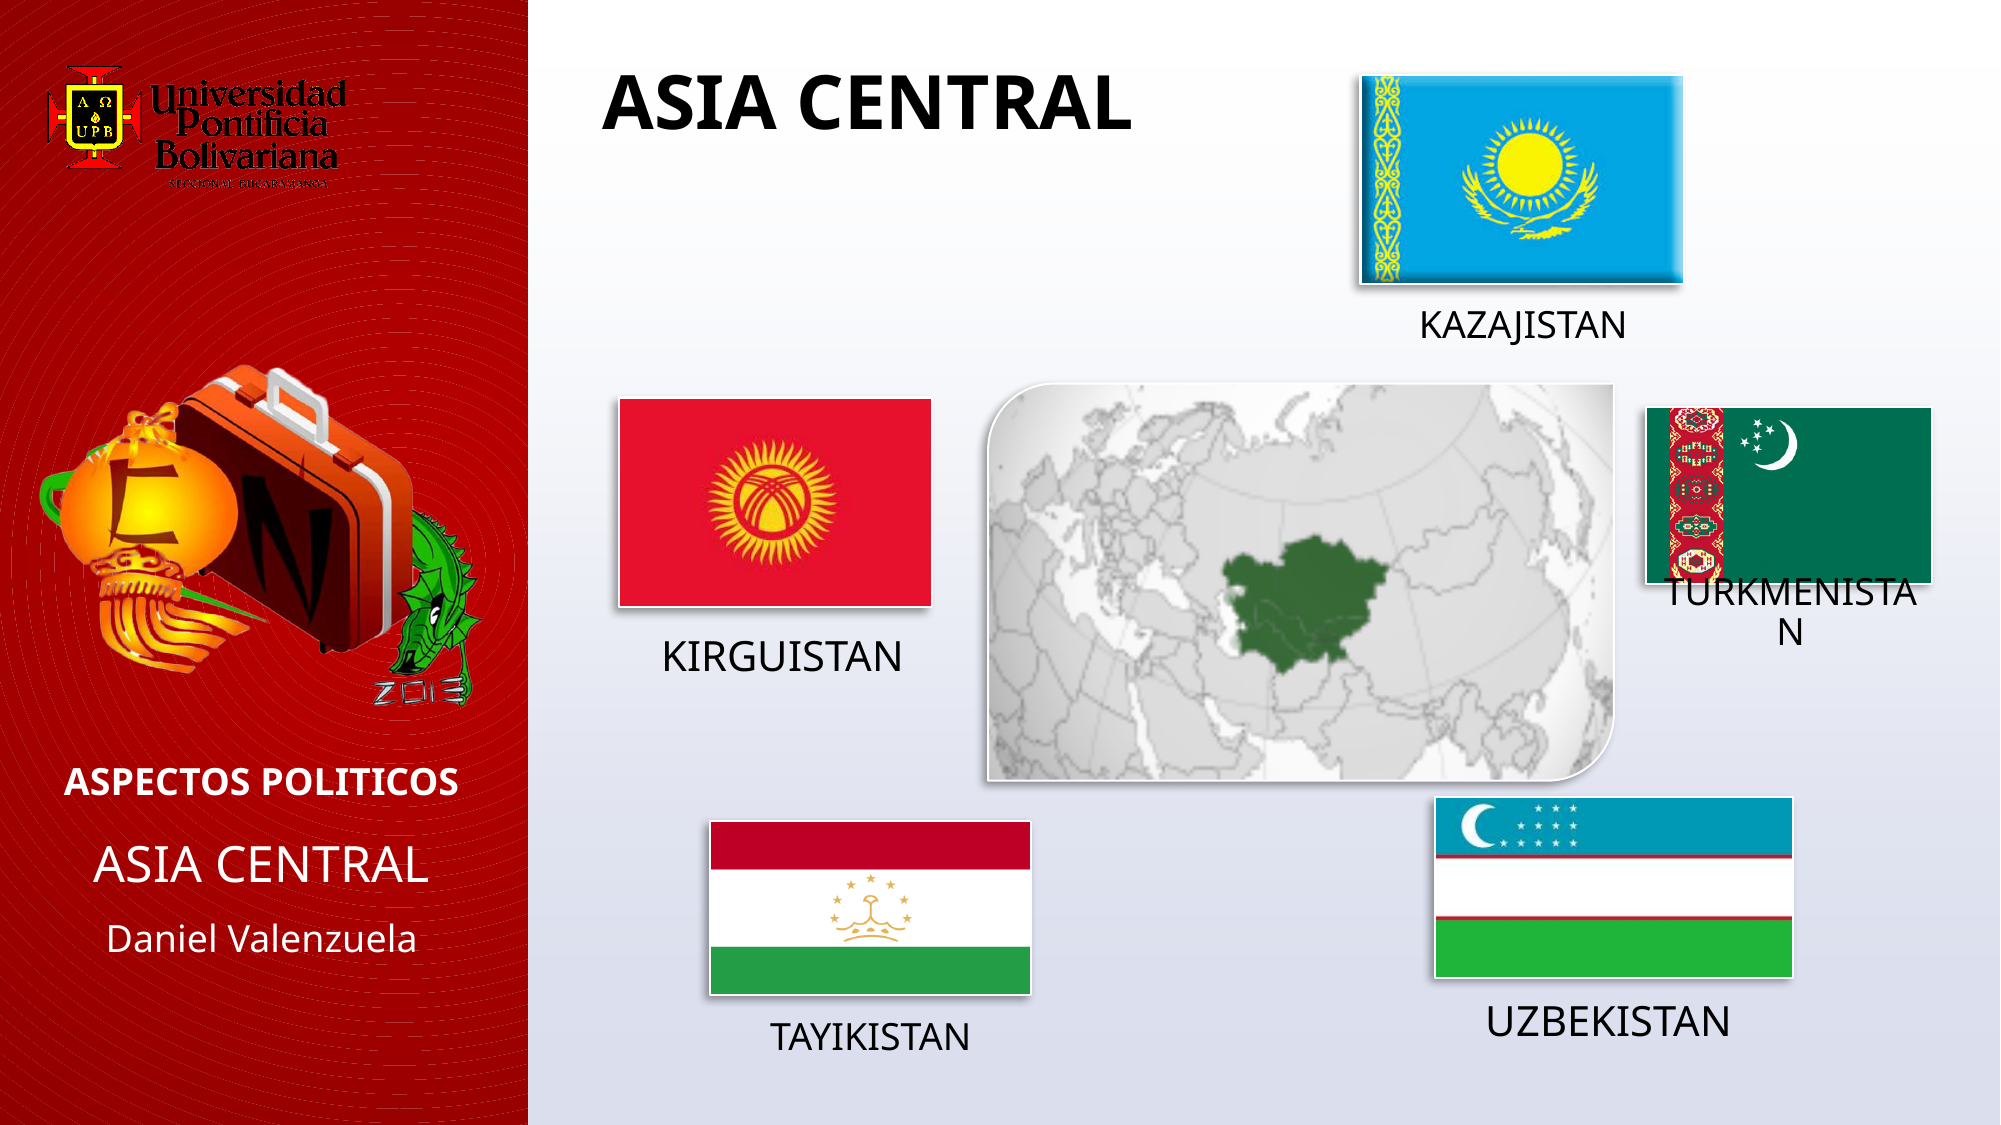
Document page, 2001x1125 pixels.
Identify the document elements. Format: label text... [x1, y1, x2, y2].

picture [7, 342, 516, 728]
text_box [681, 963, 976, 1059]
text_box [1435, 980, 1783, 1046]
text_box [1649, 550, 1933, 654]
text_box ASPECTOS POLITICOS ASIA CENTRAL Daniel Valenzuela [7, 728, 516, 968]
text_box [1397, 153, 1933, 347]
picture [527, 0, 2000, 1125]
picture [47, 66, 346, 188]
